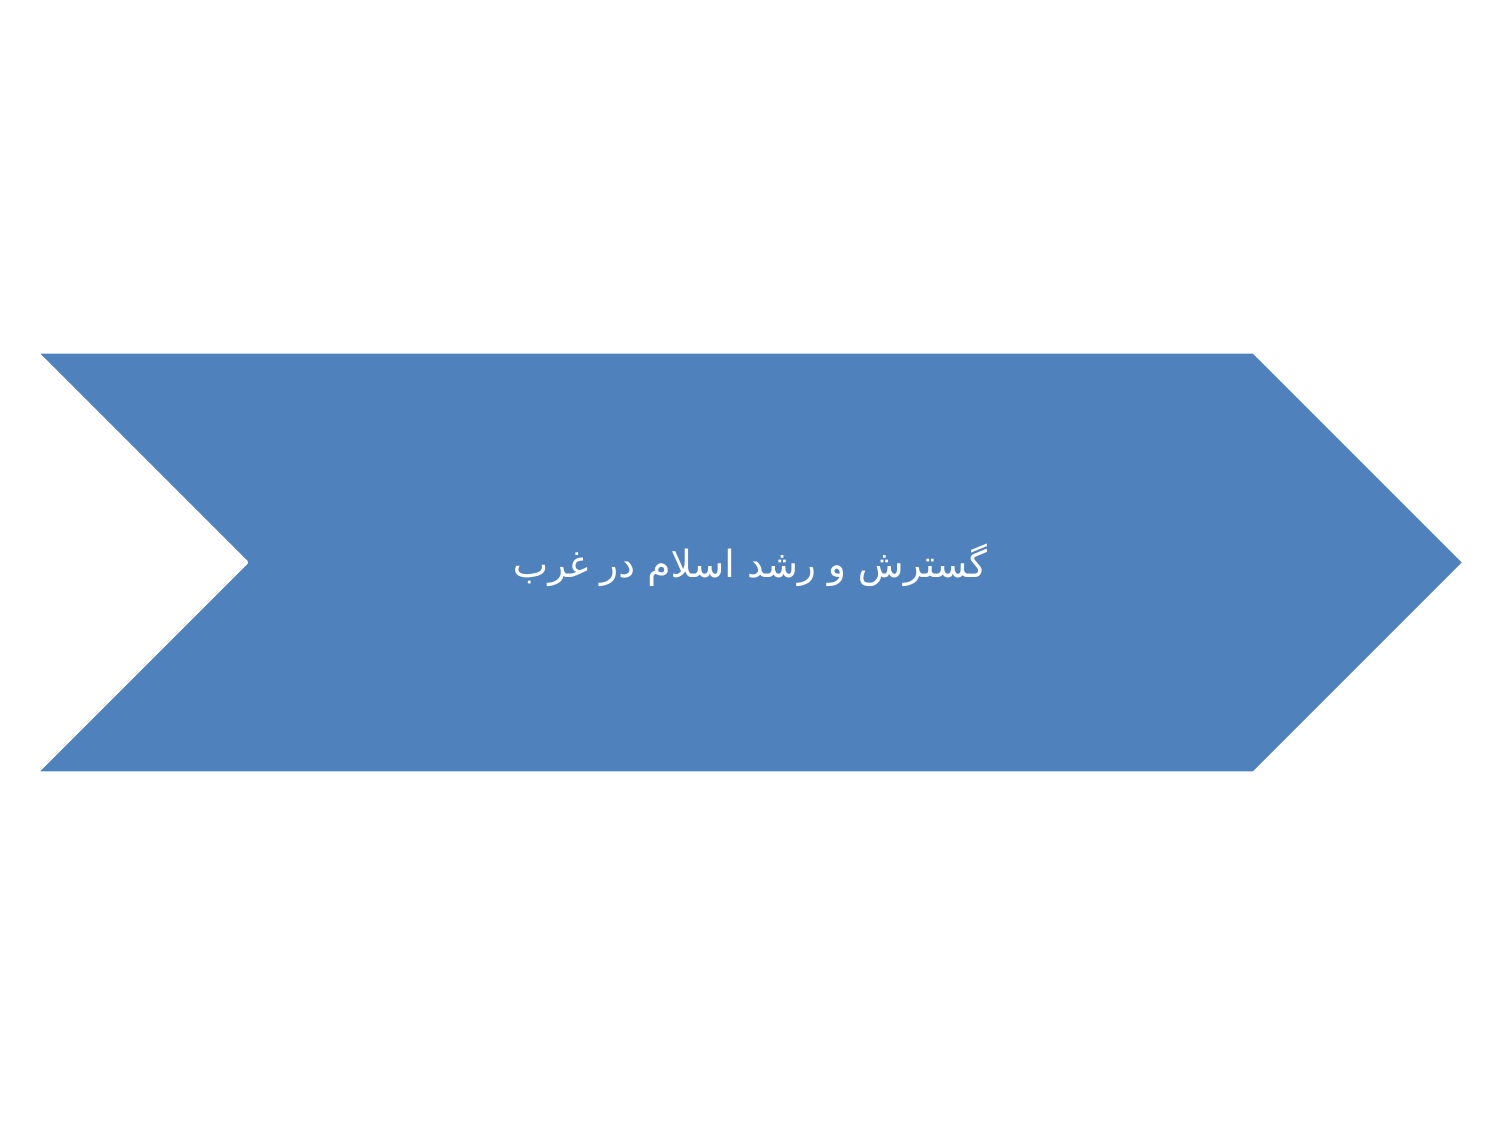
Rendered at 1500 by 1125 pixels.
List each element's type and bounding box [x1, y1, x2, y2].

list [34, 34, 1466, 1091]
